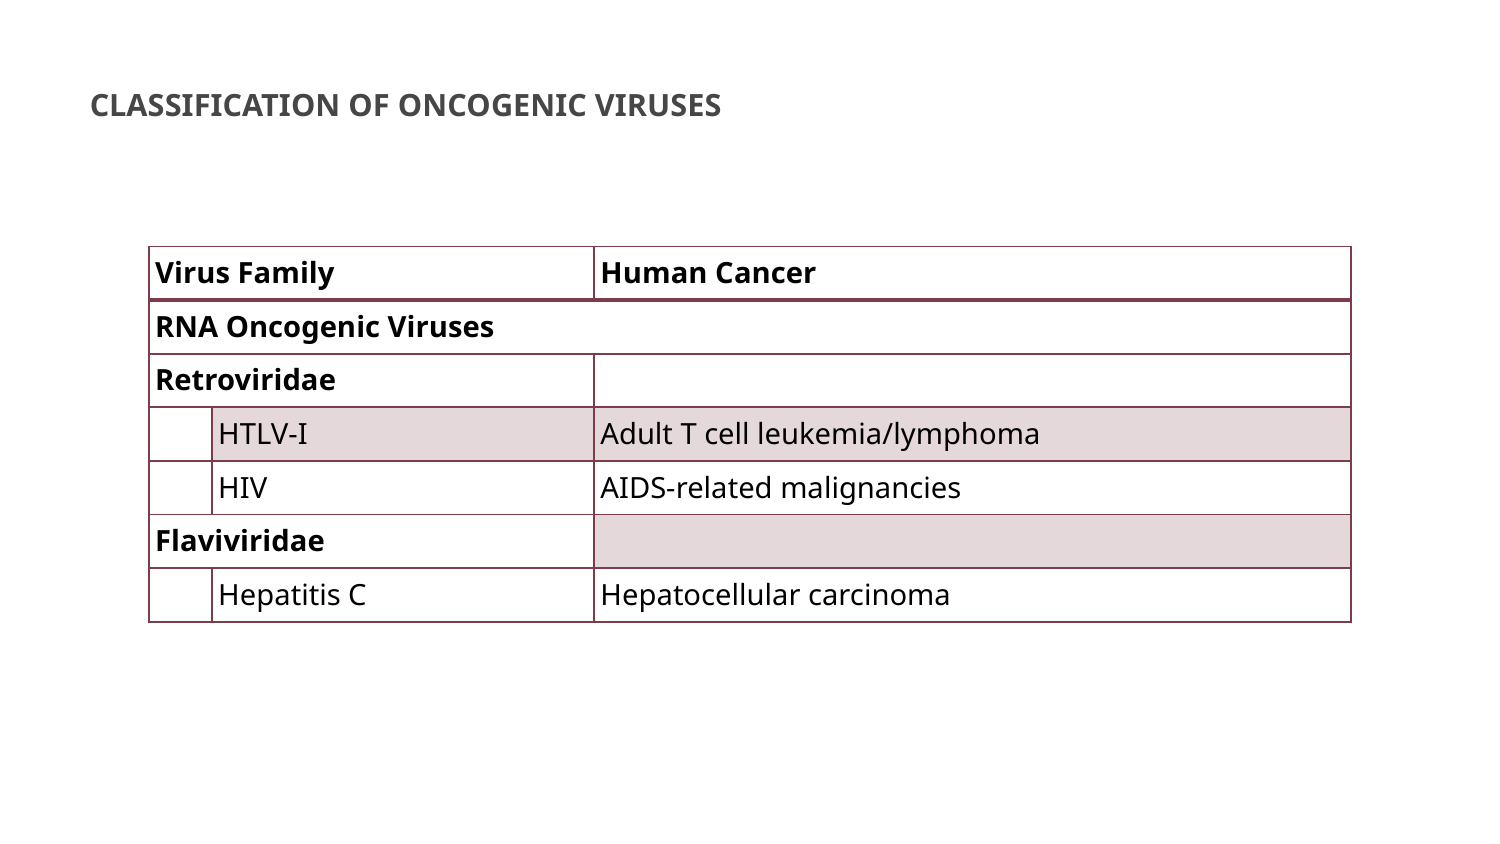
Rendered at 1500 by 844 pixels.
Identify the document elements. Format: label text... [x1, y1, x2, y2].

table_cell Hepatocellular carcinoma [595, 569, 1350, 621]
table_cell AIDS-related malignancies [595, 462, 1350, 514]
table_header Human Cancer [595, 247, 1350, 298]
table_cell Hepatitis C [213, 569, 593, 621]
table_header Virus Family [150, 247, 593, 298]
table_cell RNA Oncogenic Viruses [150, 302, 1350, 353]
table_cell [150, 462, 211, 514]
table_cell [150, 569, 211, 621]
table_cell [595, 355, 1350, 406]
table_cell Flaviviridae [150, 515, 593, 567]
table_cell [595, 515, 1350, 567]
table_cell Retroviridae [150, 355, 593, 406]
table_cell HIV [213, 462, 593, 514]
title CLASSIFICATION OF ONCOGENIC VIRUSES [75, 33, 1425, 175]
table_cell Adult T cell leukemia/lymphoma [595, 408, 1350, 460]
table_cell HTLV-I [213, 408, 593, 460]
table_cell [150, 408, 211, 460]
